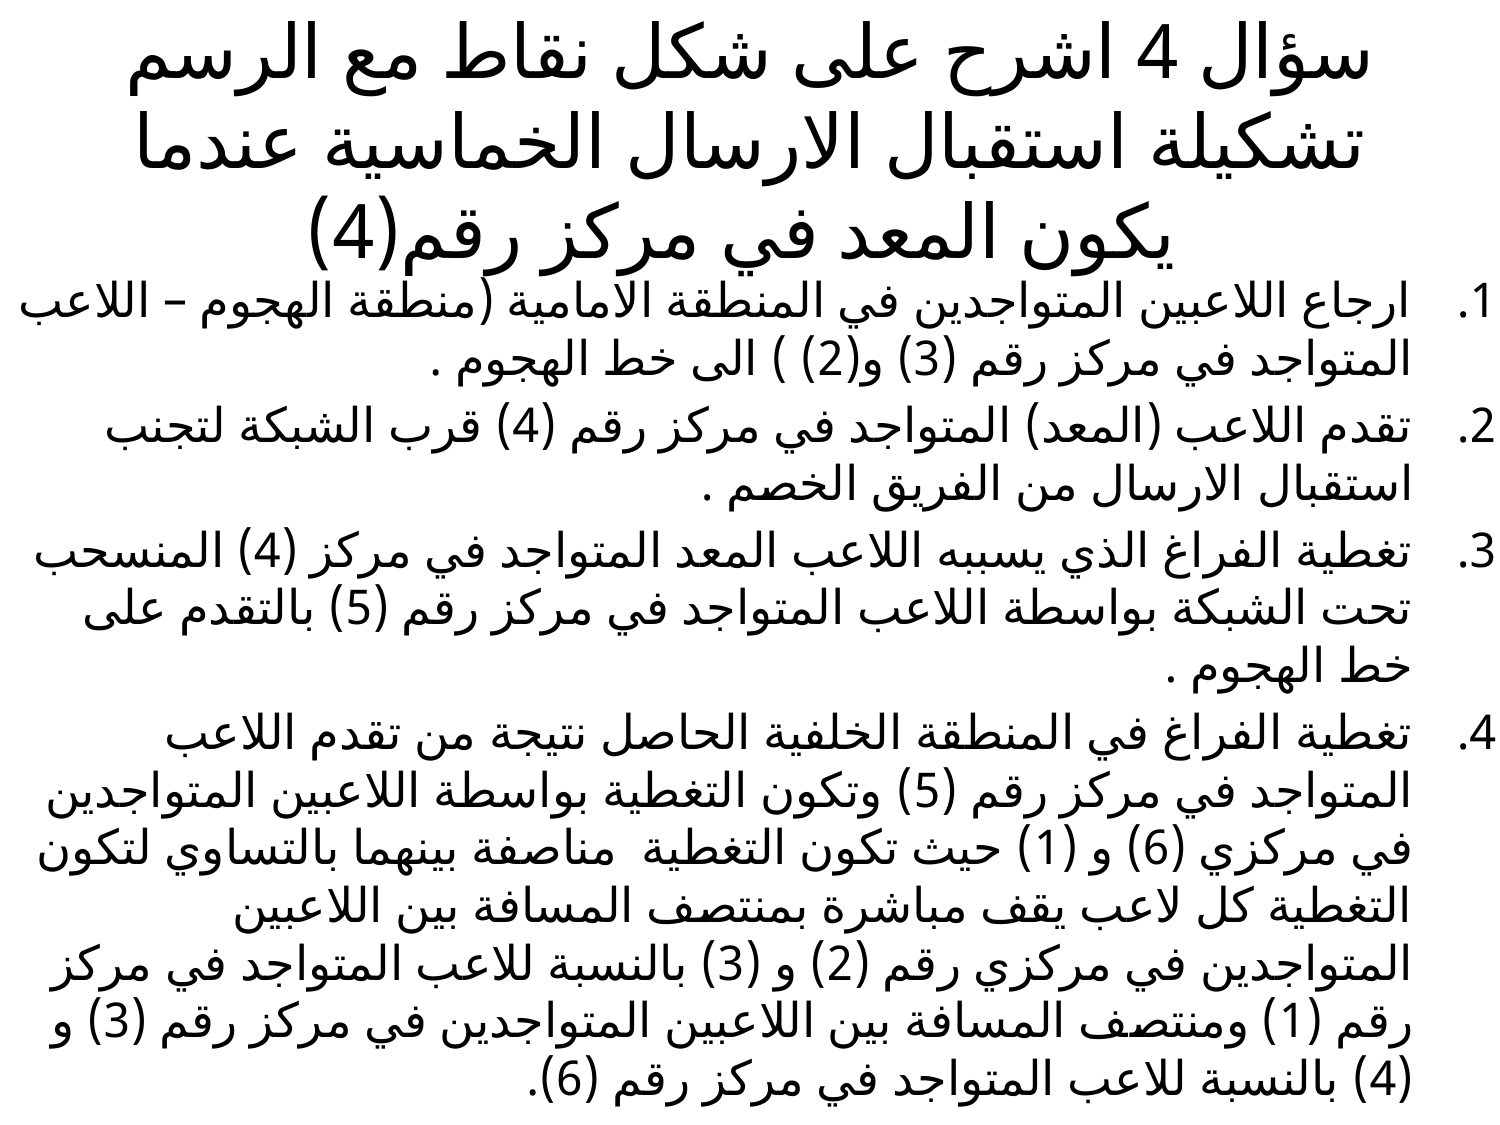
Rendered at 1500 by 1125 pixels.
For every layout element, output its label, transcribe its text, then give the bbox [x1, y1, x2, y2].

title سؤال 4 اشرح على شكل نقاط مع الرسم تشكيلة استقبال الارسال الخماسية عندما يكون المعد في مركز رقم(4) [37, 45, 1463, 233]
list ارجاع اللاعبين المتواجدين في المنطقة الامامية (منطقة الهجوم – اللاعب المتواجد في مركز رقم (3) و(2) ) الى خط الهجوم . تقدم اللاعب (المعد) المتواجد في مركز رقم (4) قرب الشبكة لتجنب استقبال الارسال من الفريق الخصم . تغطية الفراغ الذي يسببه اللاعب المعد المتواجد في مركز (4) المنسحب تحت الشبكة بواسطة اللاعب المتواجد في مركز رقم (5) بالتقدم على خط الهجوم . تغطية الفراغ في المنطقة الخلفية الحاصل نتيجة من تقدم اللاعب المتواجد في مركز رقم (5) وتكون التغطية بواسطة اللاعبين المتواجدين في مركزي (6) و (1) حيث تكون التغطية مناصفة بينهما بالتساوي لتكون التغطية كل لاعب يقف مباشرة بمنتصف المسافة بين اللاعبين المتواجدين في مركزي رقم (2) و (3) بالنسبة للاعب المتواجد في مركز رقم (1) ومنتصف المسافة بين اللاعبين المتواجدين في مركز رقم (3) و (4) بالنسبة للاعب المتواجد في مركز رقم (6). [0, 262, 1500, 1125]
